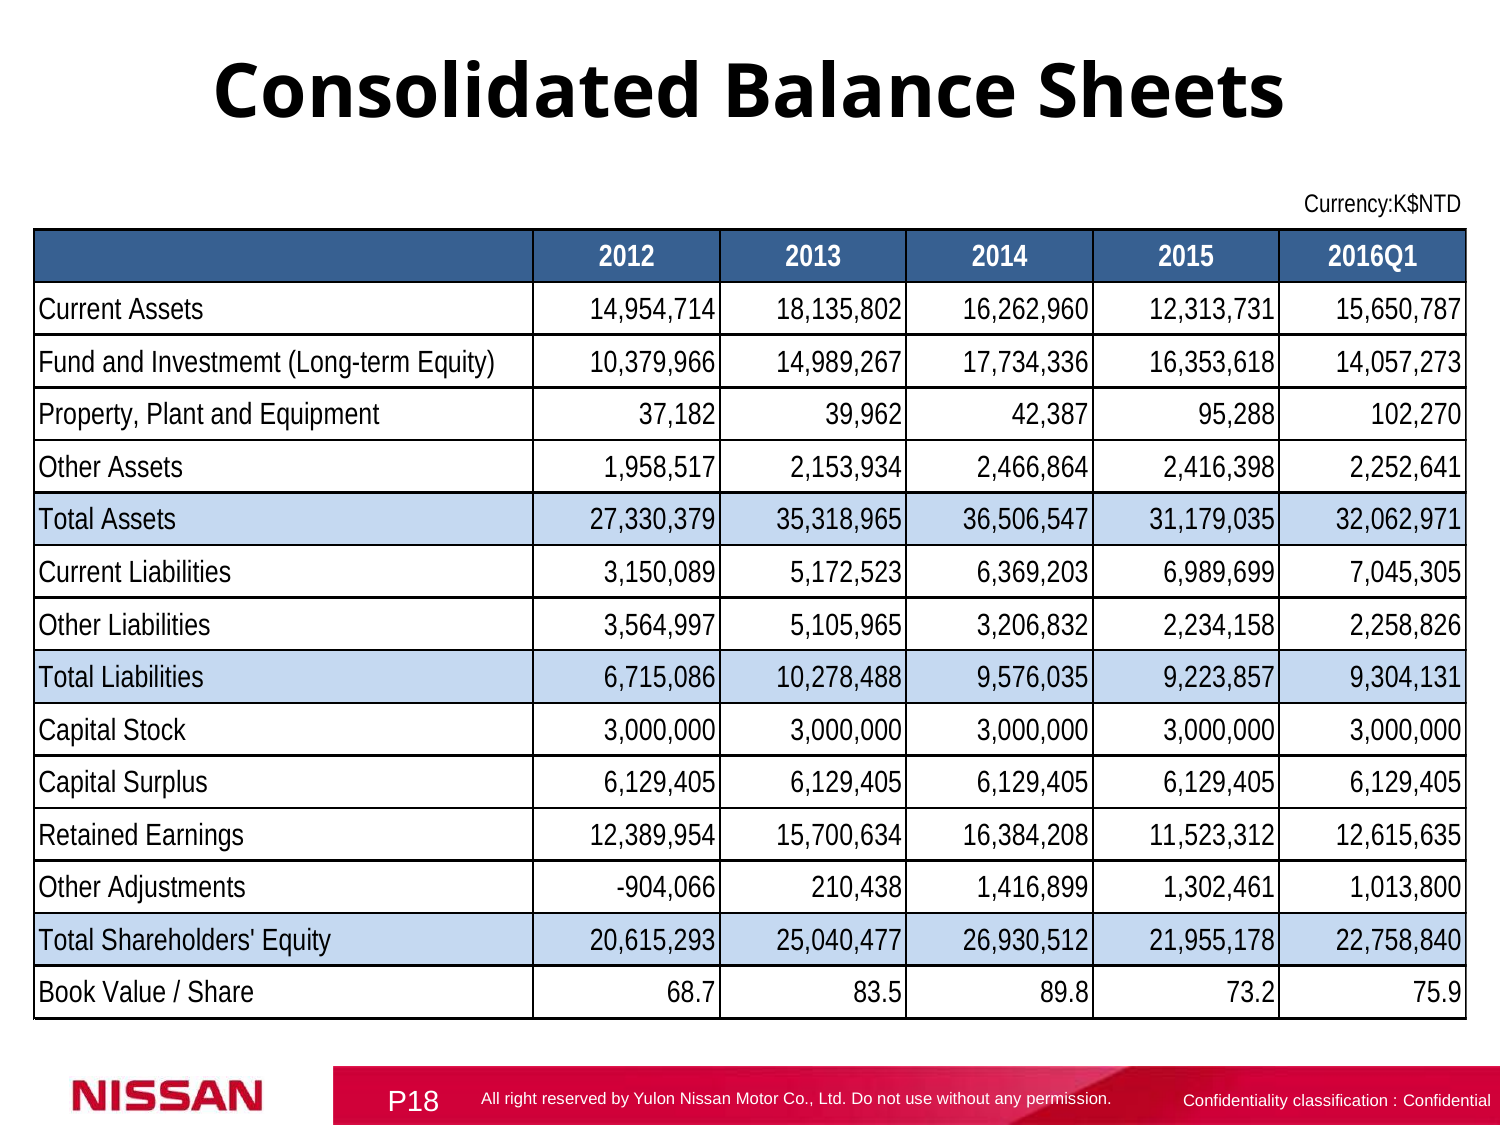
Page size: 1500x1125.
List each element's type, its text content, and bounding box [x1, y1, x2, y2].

picture [32, 175, 1468, 1020]
picture [69, 1076, 265, 1114]
text_box Consolidated Balance Sheets [0, 35, 1500, 140]
picture [334, 1066, 1500, 1125]
